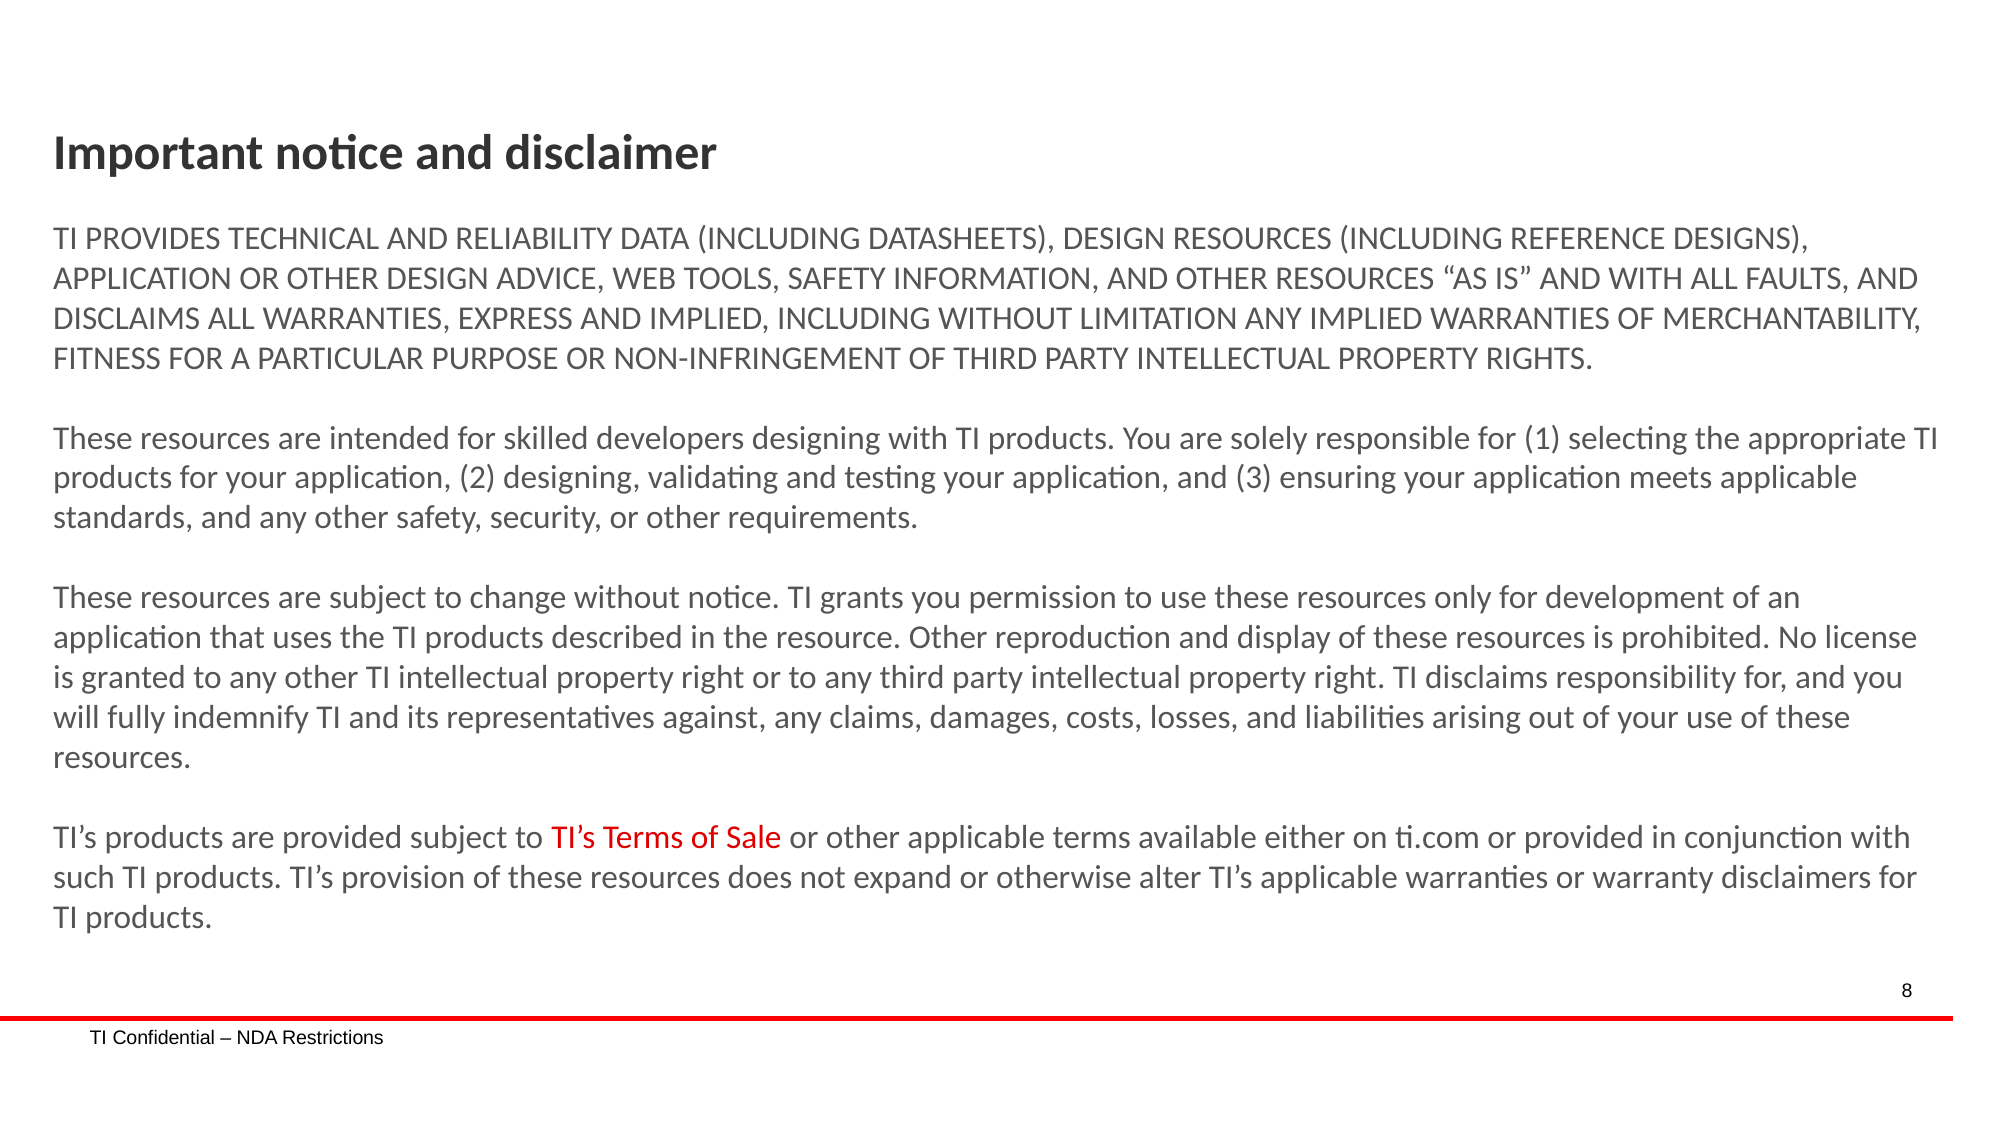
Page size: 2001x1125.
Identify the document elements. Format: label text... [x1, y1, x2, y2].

slide_number 8 [1458, 971, 1926, 1006]
text_box Important notice and disclaimer TI PROVIDES TECHNICAL AND RELIABILITY DATA (INCLUDING DATASHEETS), DESIGN RESOURCES (INCLUDING REFERENCE DESIGNS), APPLICATION OR OTHER DESIGN ADVICE, WEB TOOLS, SAFETY INFORMATION, AND OTHER RESOURCES “AS IS” AND WITH ALL FAULTS, AND DISCLAIMS ALL WARRANTIES, EXPRESS AND IMPLIED, INCLUDING WITHOUT LIMITATION ANY IMPLIED WARRANTIES OF MERCHANTABILITY, FITNESS FOR A PARTICULAR PURPOSE OR NON-INFRINGEMENT OF THIRD PARTY INTELLECTUAL PROPERTY RIGHTS. These resources are intended for skilled developers designing with TI products. You are solely responsible for (1) selecting the appropriate TI products for your application, (2) designing, validating and testing your application, and (3) ensuring your application meets applicable standards, and any other safety, security, or other requirements. These resources are subject to change without notice. TI grants you permission to use these resources only for development of an application that uses the TI products described in the resource. Other reproduction and display of these resources is prohibited. No license is granted to any other TI intellectual property right or to any third party intellectual property right. TI disclaims responsibility for, and you will fully indemnify TI and its representatives against, any claims, damages, costs, losses, and liabilities arising out of your use of these resources. TI’s products are provided subject to TI’s Terms of Sale or other applicable terms available either on ti.com or provided in conjunction with such TI products. TI’s provision of these resources does not expand or otherwise alter TI’s applicable warranties or warranty disclaimers for TI products. [38, 112, 1961, 943]
